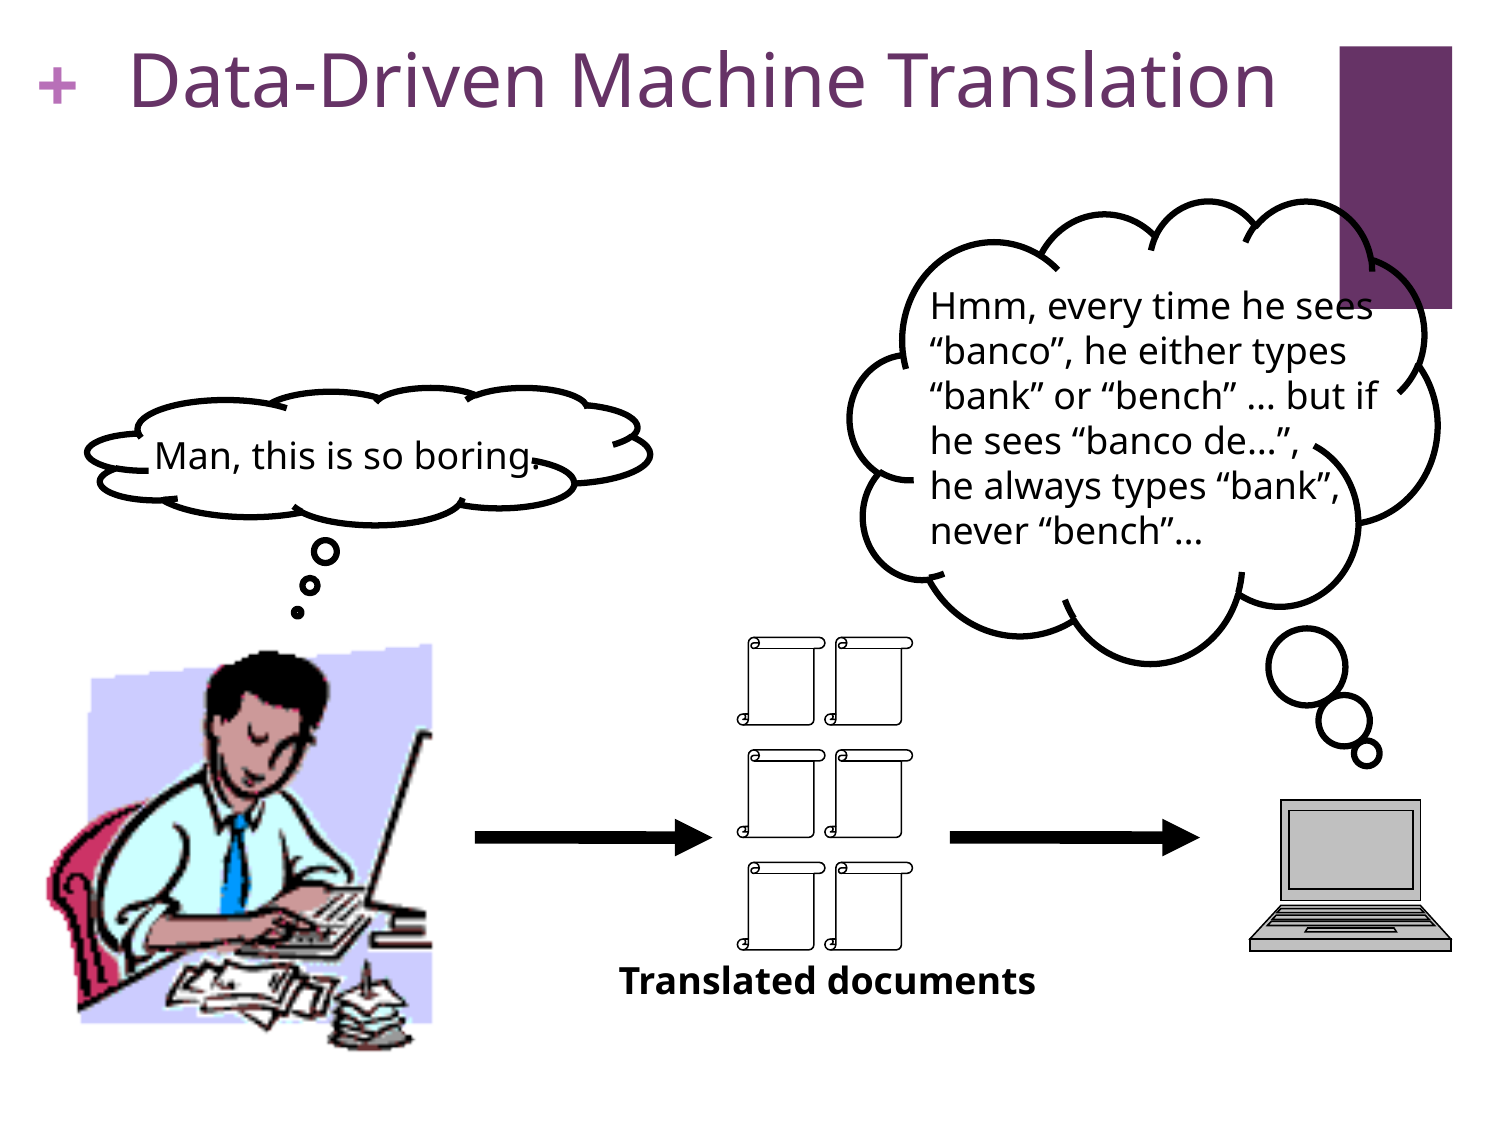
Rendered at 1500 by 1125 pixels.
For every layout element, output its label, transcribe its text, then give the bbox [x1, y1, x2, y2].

text_box Hmm, every time he sees “banco”, he either types “bank” or “bench” … but if he sees “banco de…”, he always types “bank”, never “bench”… [1351, 504, 1403, 560]
text_box [1281, 799, 1421, 901]
text_box [949, 831, 1201, 844]
text_box [1249, 905, 1451, 952]
picture [36, 624, 476, 1063]
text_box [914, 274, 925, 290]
text_box [483, 831, 713, 844]
title Data-Driven Machine Translation [112, 24, 1500, 213]
text_box [737, 637, 825, 725]
text_box [293, 608, 302, 617]
text_box [1268, 628, 1380, 767]
text_box [849, 201, 1438, 665]
text_box [302, 577, 318, 594]
text_box [737, 749, 825, 838]
text_box [737, 862, 825, 949]
text_box [824, 749, 913, 838]
text_box Translated documents [603, 949, 1052, 1010]
text_box [824, 637, 913, 725]
text_box [824, 862, 913, 949]
text_box [313, 540, 337, 564]
text_box [86, 387, 651, 526]
